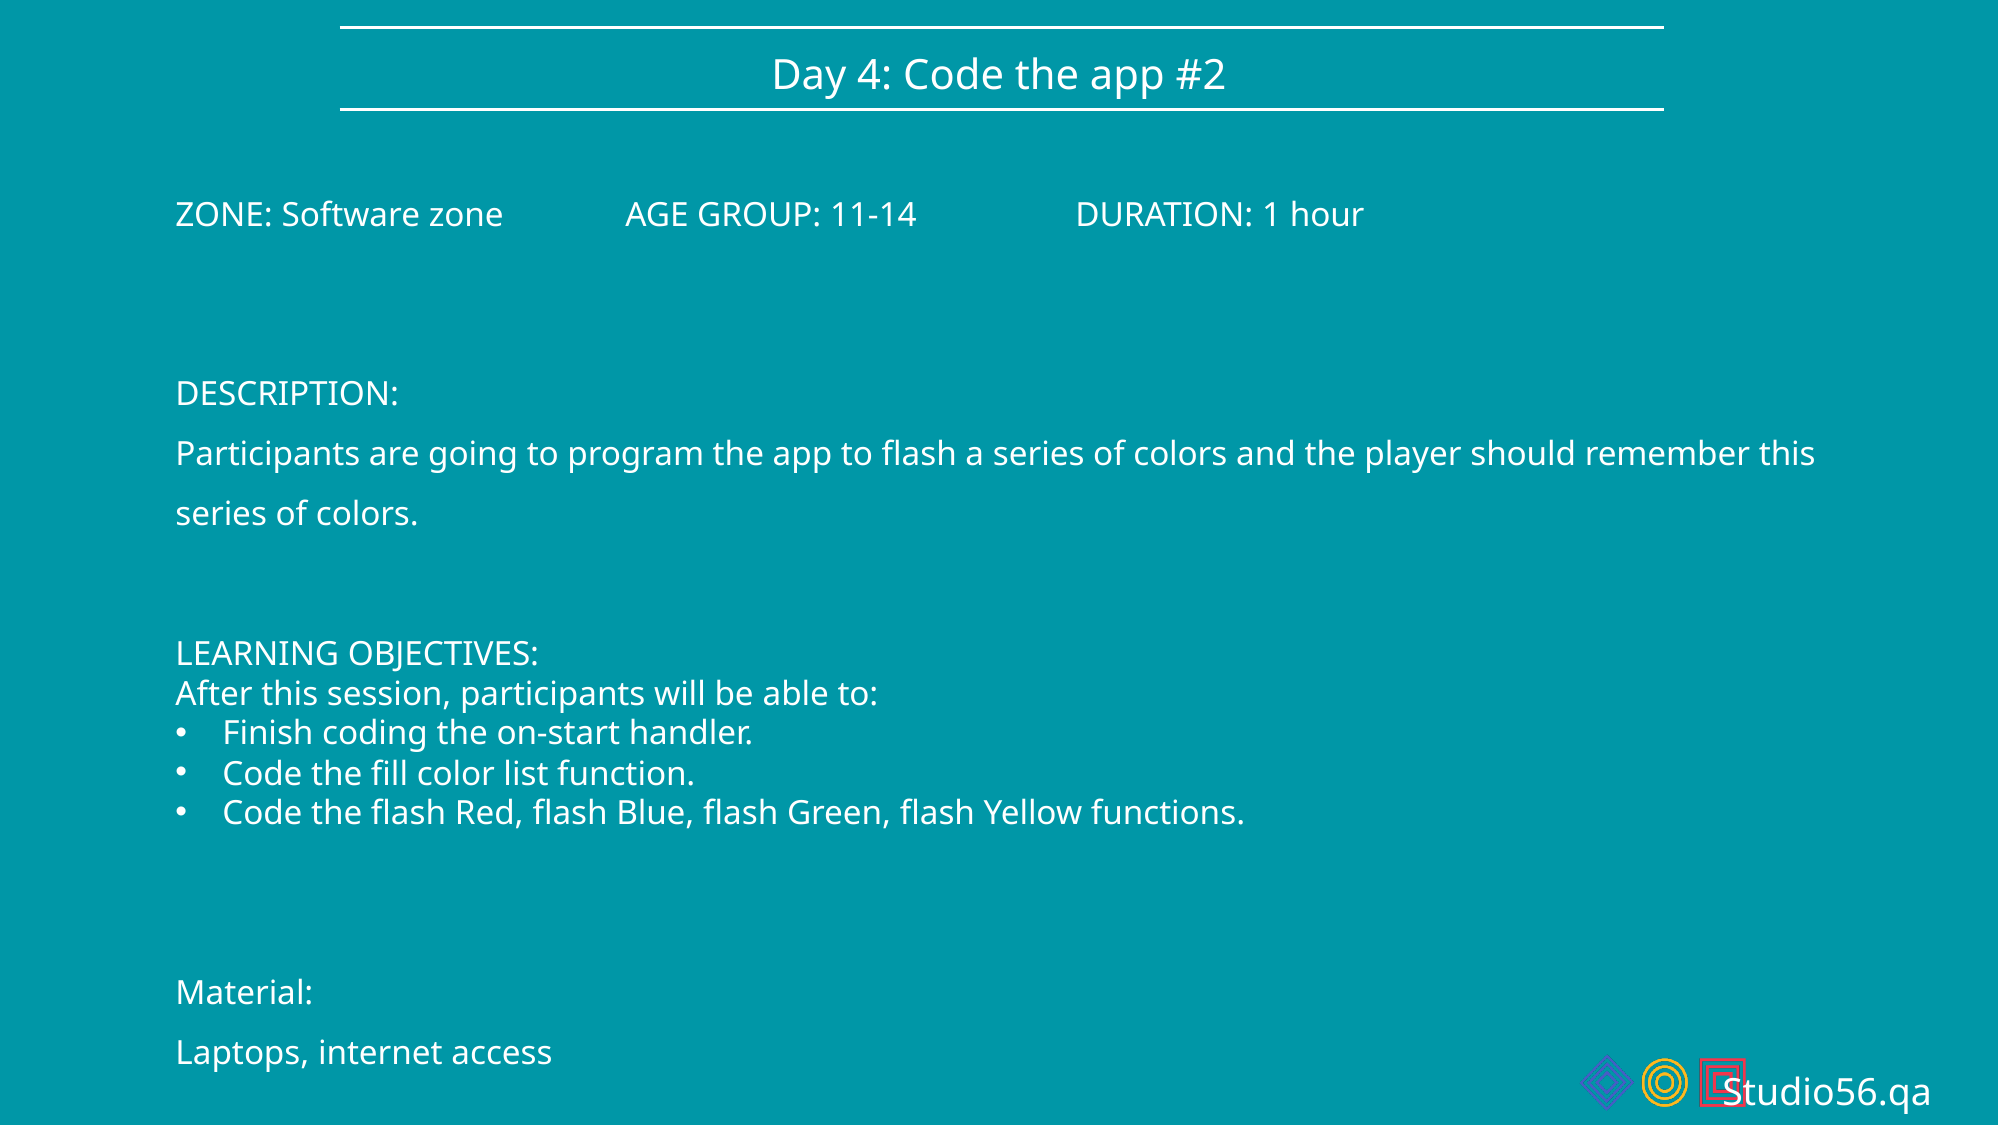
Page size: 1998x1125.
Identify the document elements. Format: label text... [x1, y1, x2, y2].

text_box ZONE: Software zone AGE GROUP: 11-14 DURATION: 1 hour DESCRIPTION: Participants are going to program the app to flash a series of colors and the player should remember this series of colors. LEARNING OBJECTIVES: After this session, participants will be able to: Finish coding the on-start handler. Code the fill color list function. Code the flash Red, flash Blue, flash Green, flash Yellow functions. Material: Laptops, internet access [155, 152, 1843, 1091]
text_box Studio56.qa [1747, 1060, 1940, 1121]
text_box Day 4: Code the app #2 [317, 27, 1681, 118]
picture [1577, 1051, 1750, 1113]
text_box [339, 27, 1664, 110]
